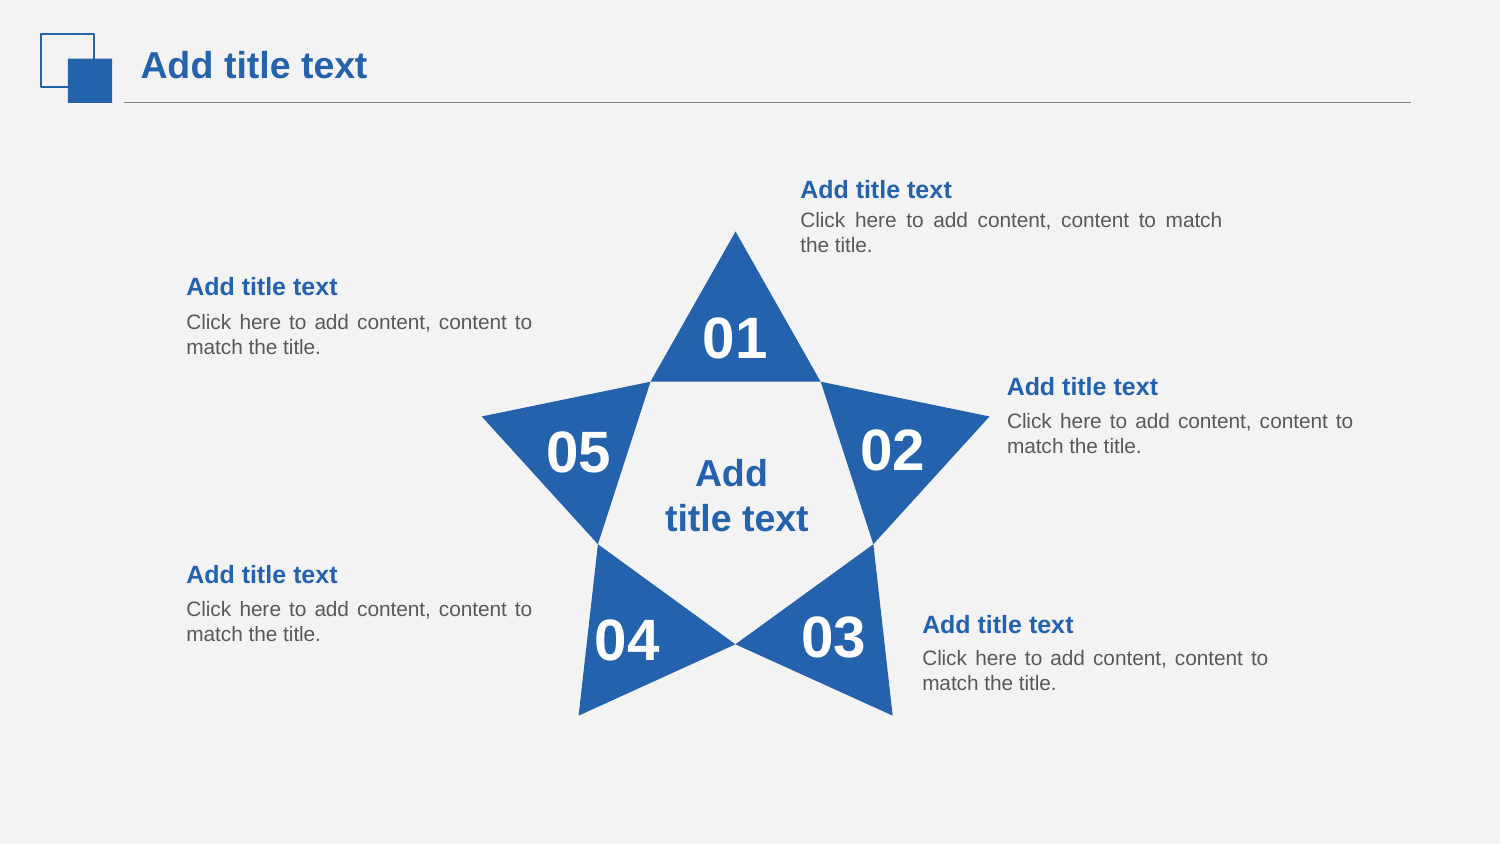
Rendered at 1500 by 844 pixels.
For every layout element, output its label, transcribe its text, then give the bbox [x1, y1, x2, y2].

text_box Add title text [922, 608, 1130, 639]
text_box Click here to add content, content to match the title. [800, 206, 1223, 257]
text_box Add title text [140, 32, 491, 95]
text_box Add title text [800, 173, 1008, 204]
text_box [481, 381, 651, 544]
text_box 05 [545, 414, 612, 485]
text_box 04 [594, 601, 661, 672]
text_box [735, 544, 893, 716]
text_box 01 [702, 300, 768, 371]
text_box Add title text [186, 558, 384, 589]
text_box Add title text [186, 270, 364, 301]
text_box Click here to add content, content to match the title. [1007, 407, 1354, 458]
text_box 02 [860, 412, 926, 483]
text_box Click here to add content, content to match the title. [922, 644, 1269, 695]
text_box 03 [801, 599, 867, 670]
text_box Add title text [655, 449, 819, 540]
text_box Click here to add content, content to match the title. [186, 308, 533, 359]
text_box [820, 381, 990, 545]
text_box Click here to add content, content to match the title. [186, 595, 533, 646]
text_box [578, 544, 735, 716]
text_box [650, 231, 821, 382]
text_box Add title text [1006, 370, 1214, 401]
